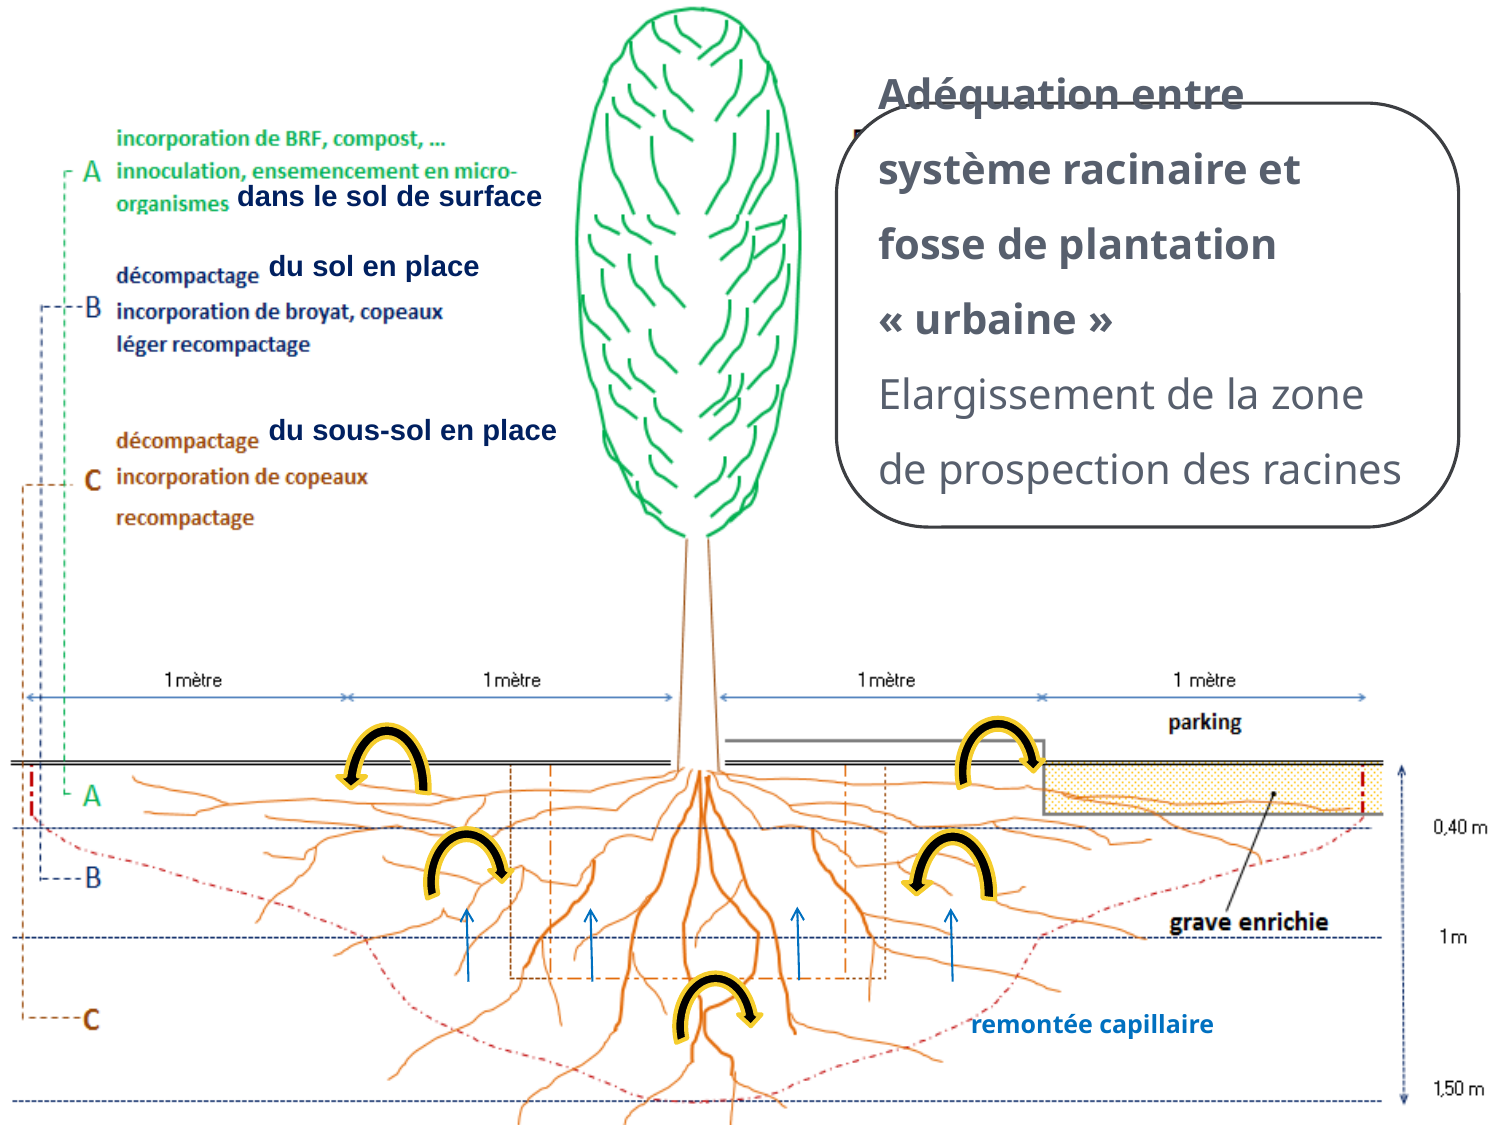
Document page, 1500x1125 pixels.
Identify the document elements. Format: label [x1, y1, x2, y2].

text_box [589, 907, 593, 983]
text_box [796, 906, 800, 981]
text_box [950, 907, 954, 983]
picture [0, 0, 1500, 1125]
